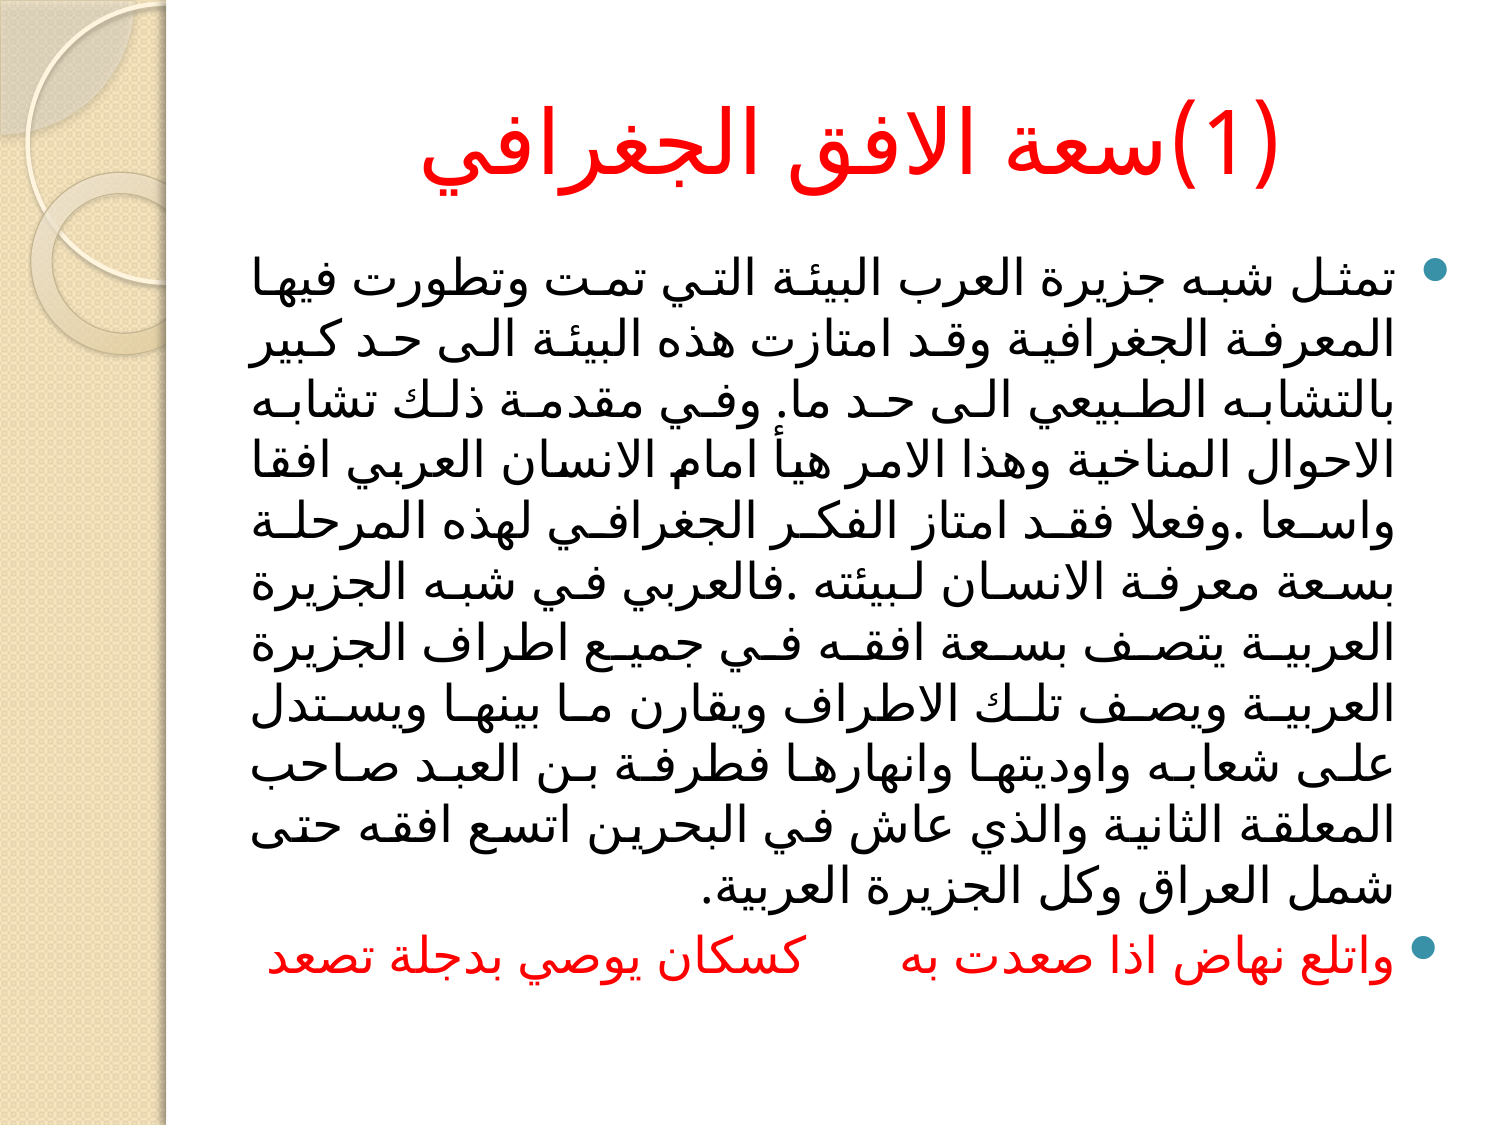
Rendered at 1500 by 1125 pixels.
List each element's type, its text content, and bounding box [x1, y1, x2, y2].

list تمثل شبه جزيرة العرب البيئة التي تمت وتطورت فيها المعرفة الجغرافية وقد امتازت هذه البيئة الى حد كبير بالتشابه الطبيعي الى حد ما. وفي مقدمة ذلك تشابه الاحوال المناخية وهذا الامر هيأ امام الانسان العربي افقا واسعا .وفعلا فقد امتاز الفكر الجغرافي لهذه المرحلة بسعة معرفة الانسان لبيئته .فالعربي في شبه الجزيرة العربية يتصف بسعة افقه في جميع اطراف الجزيرة العربية ويصف تلك الاطراف ويقارن ما بينها ويستدل على شعابه واوديتها وانهارها فطرفة بن العبد صاحب المعلقة الثانية والذي عاش في البحرين اتسع افقه حتى شمل العراق وكل الجزيرة العربية. واتلع نهاض اذا صعدت به كسكان يوصي بدجلة تصعد [235, 237, 1466, 1025]
title (1) سعة الافق الجغرافي [235, 45, 1466, 233]
